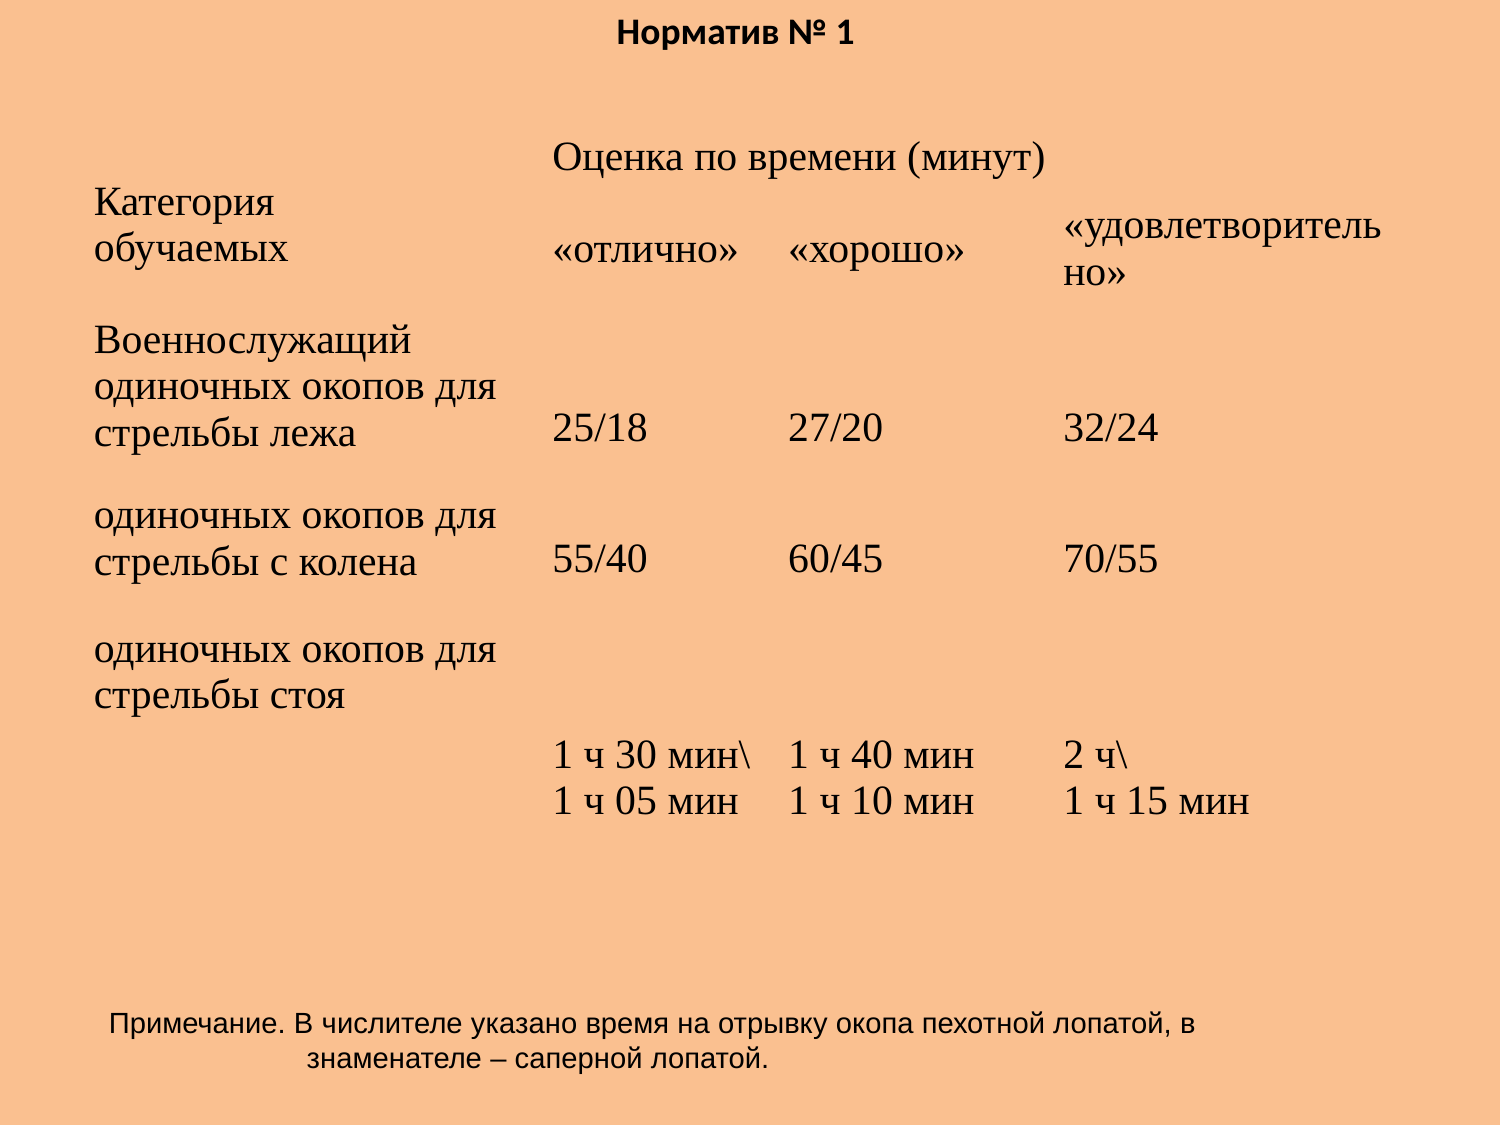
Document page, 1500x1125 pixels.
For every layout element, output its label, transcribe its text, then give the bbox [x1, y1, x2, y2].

table_cell «отлично» [552, 180, 788, 316]
table_cell Военнослужащий [94, 316, 1441, 362]
table_cell 1 ч 30 мин\ 1 ч 05 мин [552, 625, 788, 929]
table_cell 2 ч\ 1 ч 15 мин [1063, 625, 1441, 929]
table_cell 1 ч 40 мин 1 ч 10 мин [788, 625, 1063, 929]
table_cell «удовлетворитель но» [1063, 180, 1441, 316]
table_cell 25/18 [552, 362, 788, 492]
table_cell 60/45 [788, 492, 1063, 625]
table_cell 27/20 [788, 362, 1063, 492]
table_header Категория обучаемых [94, 133, 552, 316]
text_box Норматив № 1 [210, 0, 1254, 60]
table_cell 70/55 [1063, 492, 1441, 625]
table_cell одиночных окопов для стрельбы с колена [94, 492, 552, 625]
text_box Примечание. В числителе указано время на отрывку окопа пехотной лопатой, в знаменателе – саперной лопатой. [93, 996, 1383, 1082]
table_cell одиночных окопов для стрельбы стоя [94, 625, 552, 929]
table_cell 55/40 [552, 492, 788, 625]
table_cell 32/24 [1063, 362, 1441, 492]
table_header Оценка по времени (минут) [552, 133, 1441, 180]
table_cell одиночных окопов для стрельбы лежа [94, 362, 552, 492]
table_cell «хорошо» [788, 180, 1063, 316]
